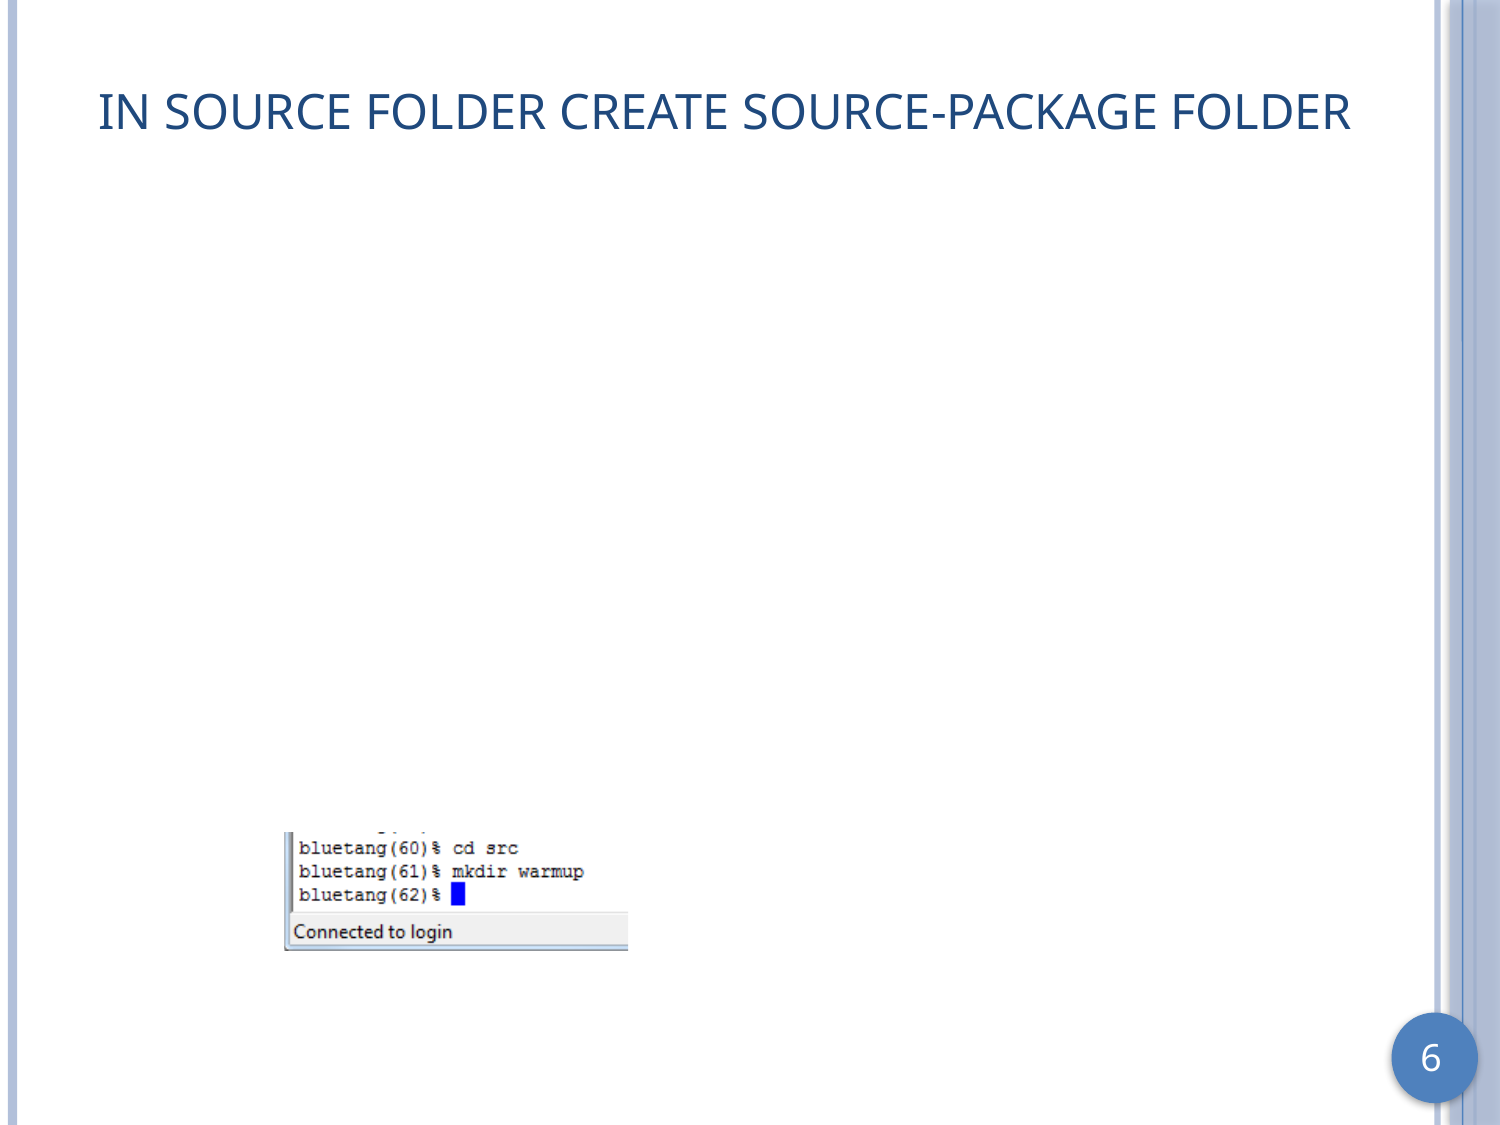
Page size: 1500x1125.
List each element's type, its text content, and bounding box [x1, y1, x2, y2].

title In Source Folder Create Source-Package Folder [75, 45, 1375, 175]
picture [283, 832, 629, 952]
